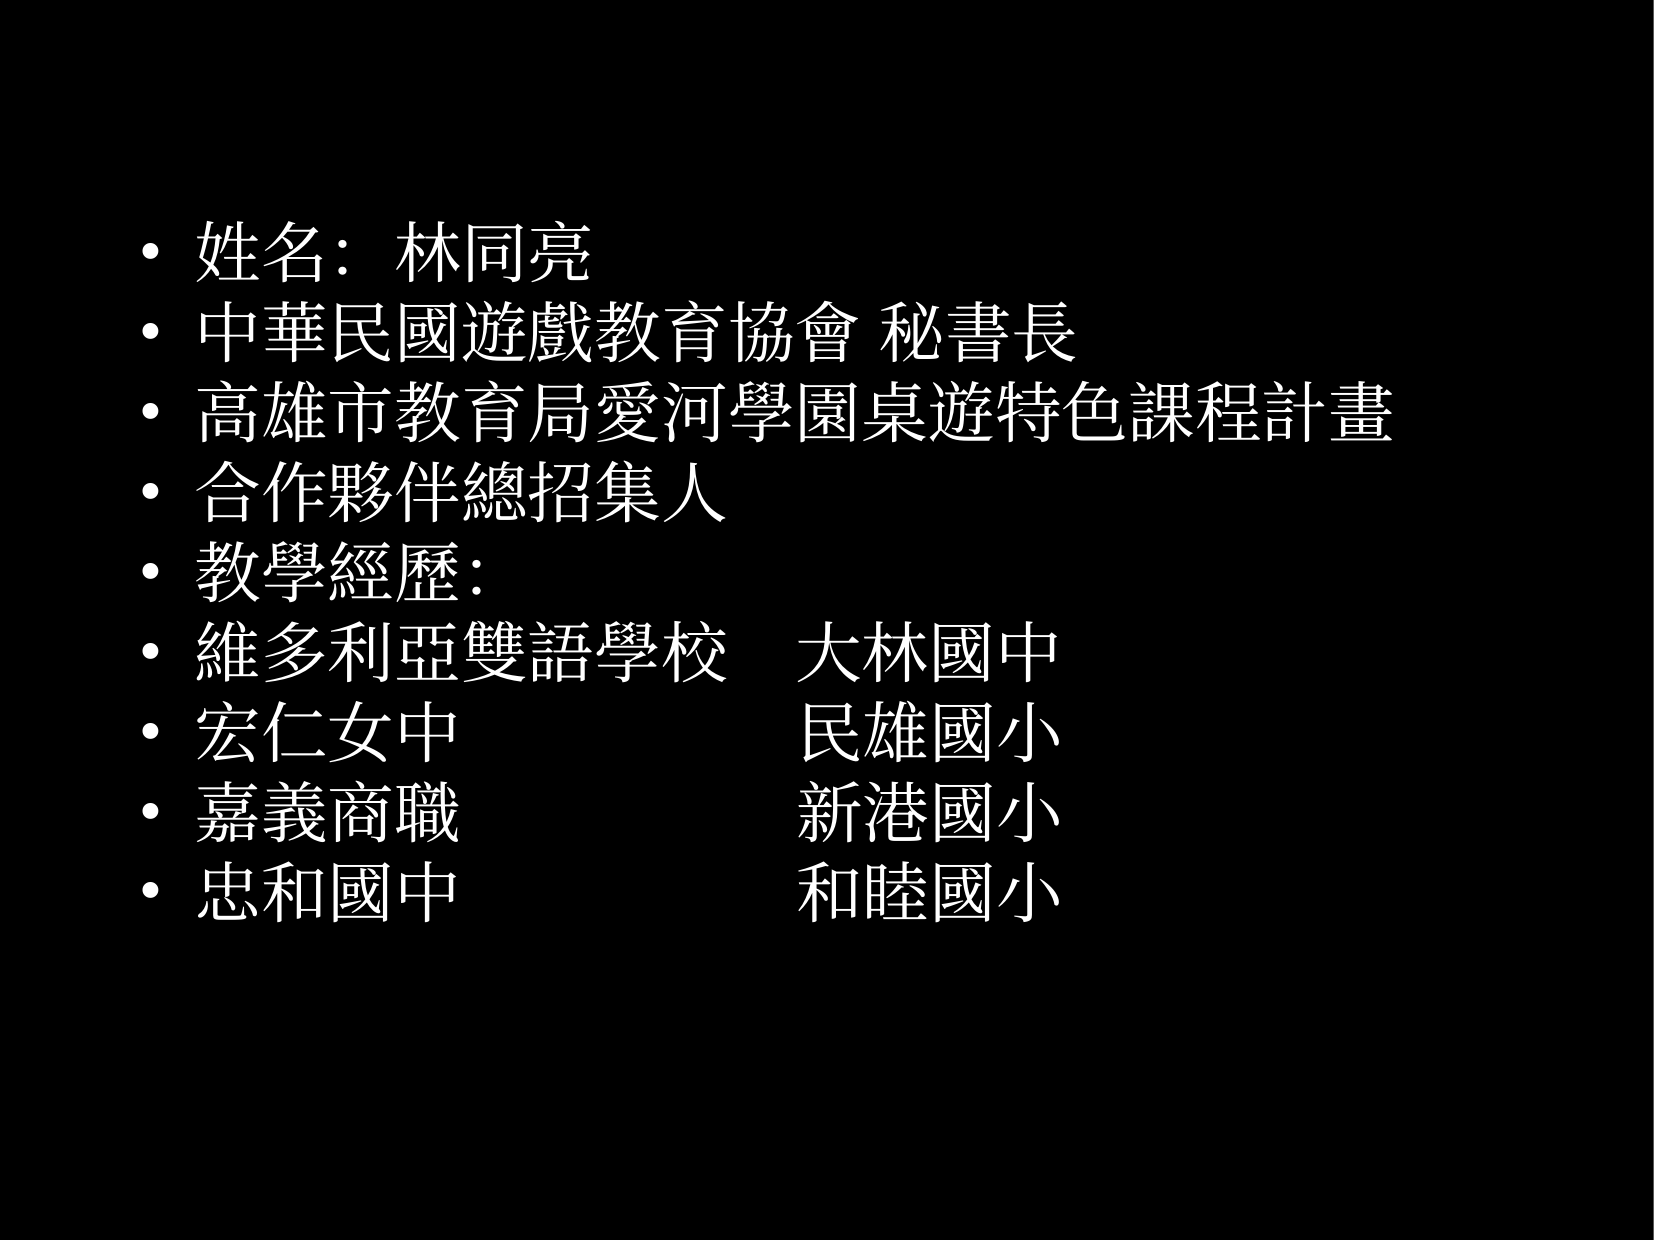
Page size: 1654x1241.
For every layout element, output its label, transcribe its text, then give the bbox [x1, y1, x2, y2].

text_box 姓名：林同亮 中華民國遊戲教育協會 秘書長 高雄市教育局愛河學園桌遊特色課程計畫 合作夥伴總招集人 教學經歷： 維多利亞雙語學校 大林國中 宏仁女中 民雄國小 嘉義商職 新港國小 忠和國中 和睦國小 [124, 203, 1530, 1103]
